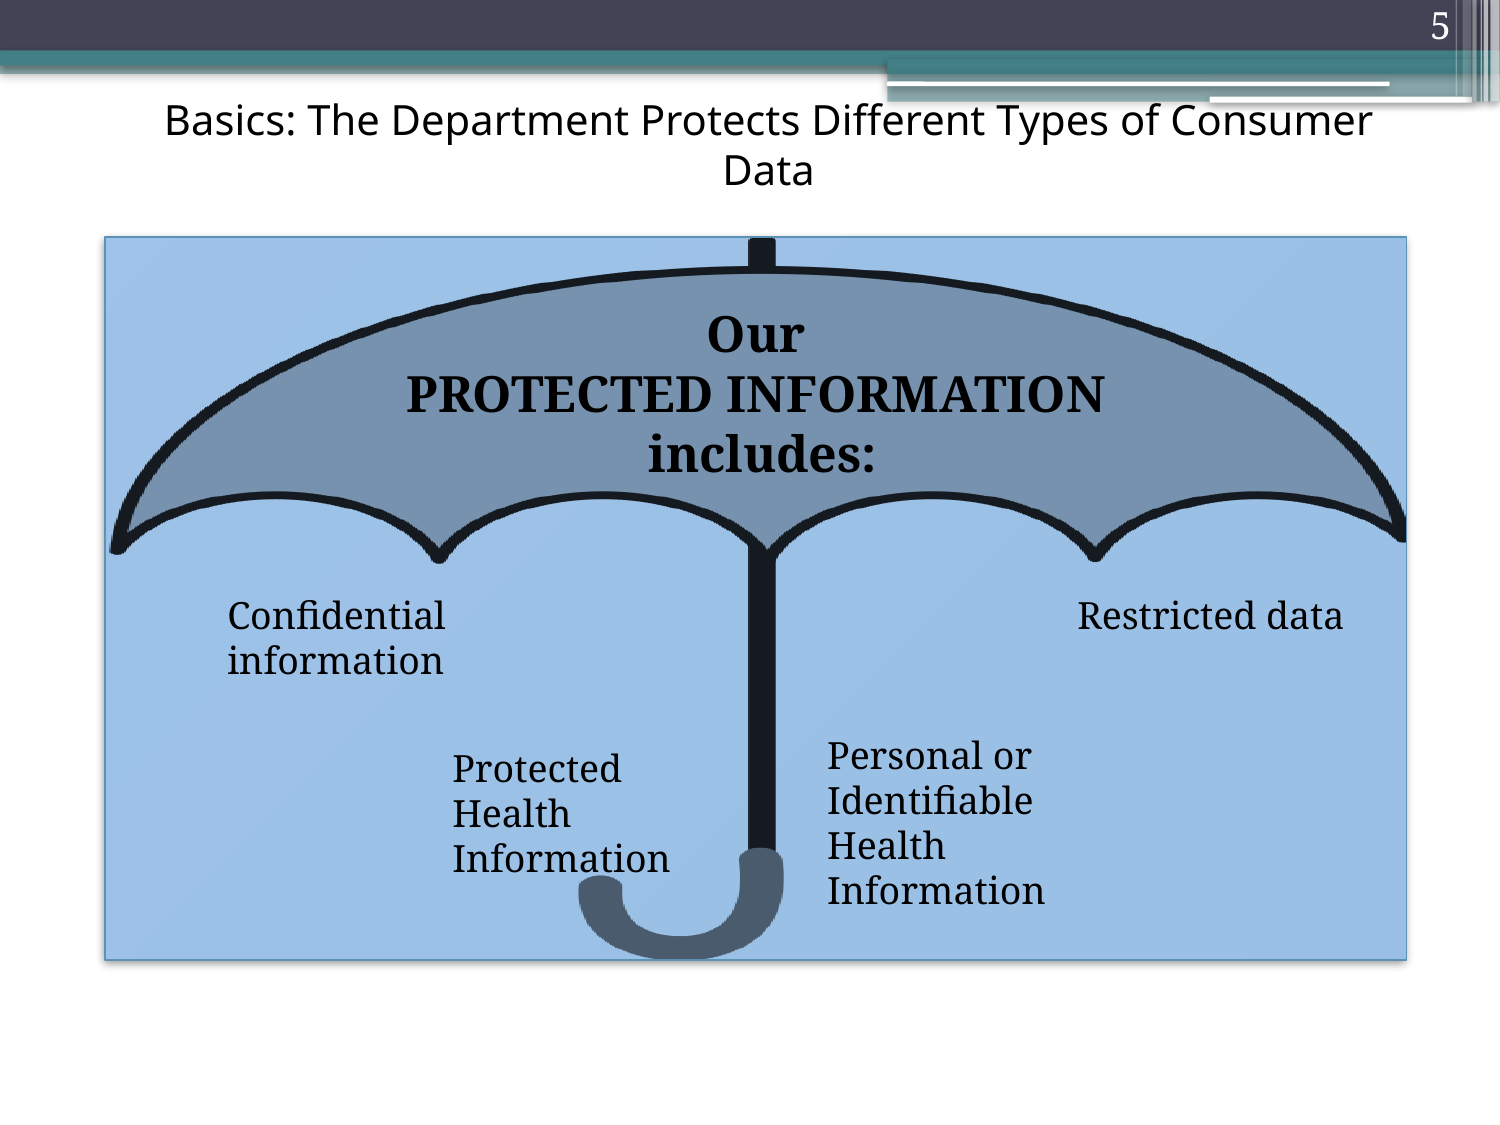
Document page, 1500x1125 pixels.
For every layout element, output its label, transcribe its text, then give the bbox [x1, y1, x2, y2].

slide_number 5 [1341, 0, 1466, 61]
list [105, 237, 1406, 960]
title Basics: The Department Protects Different Types of Consumer Data [125, 99, 1413, 188]
